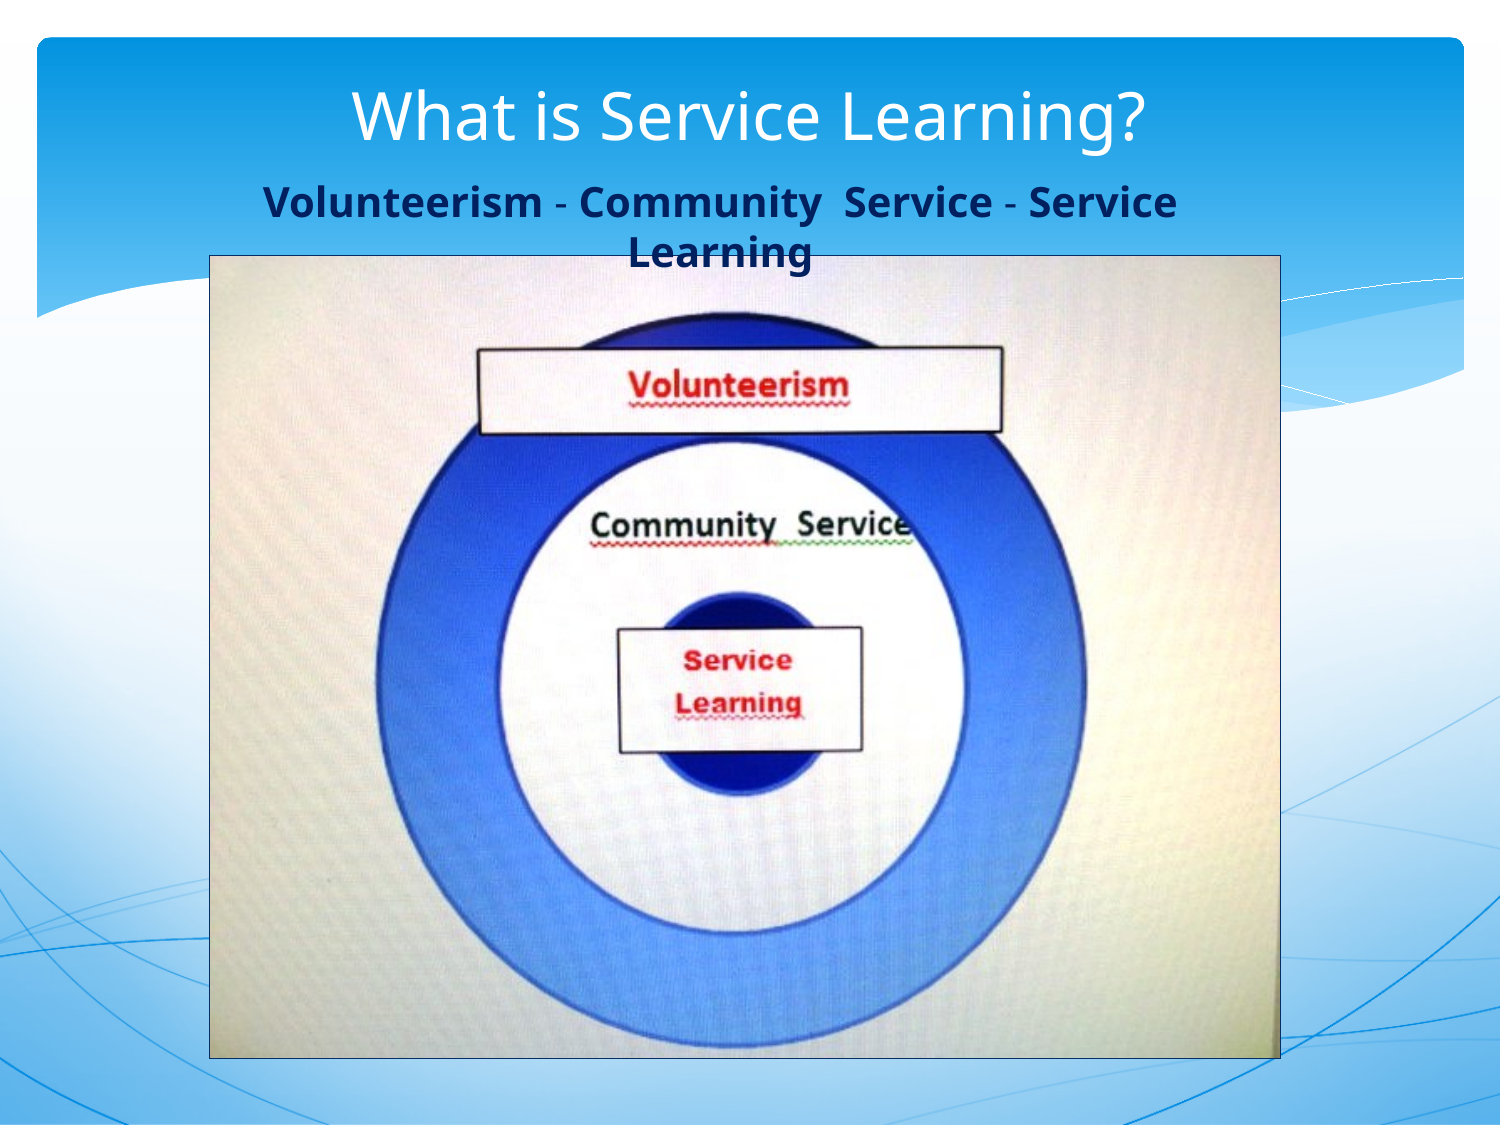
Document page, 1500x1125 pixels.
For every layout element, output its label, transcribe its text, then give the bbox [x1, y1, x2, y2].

text_box Volunteerism - Community Service - Service Learning [206, 168, 1235, 257]
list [209, 255, 1281, 1059]
title What is Service Learning? [75, 55, 1425, 173]
